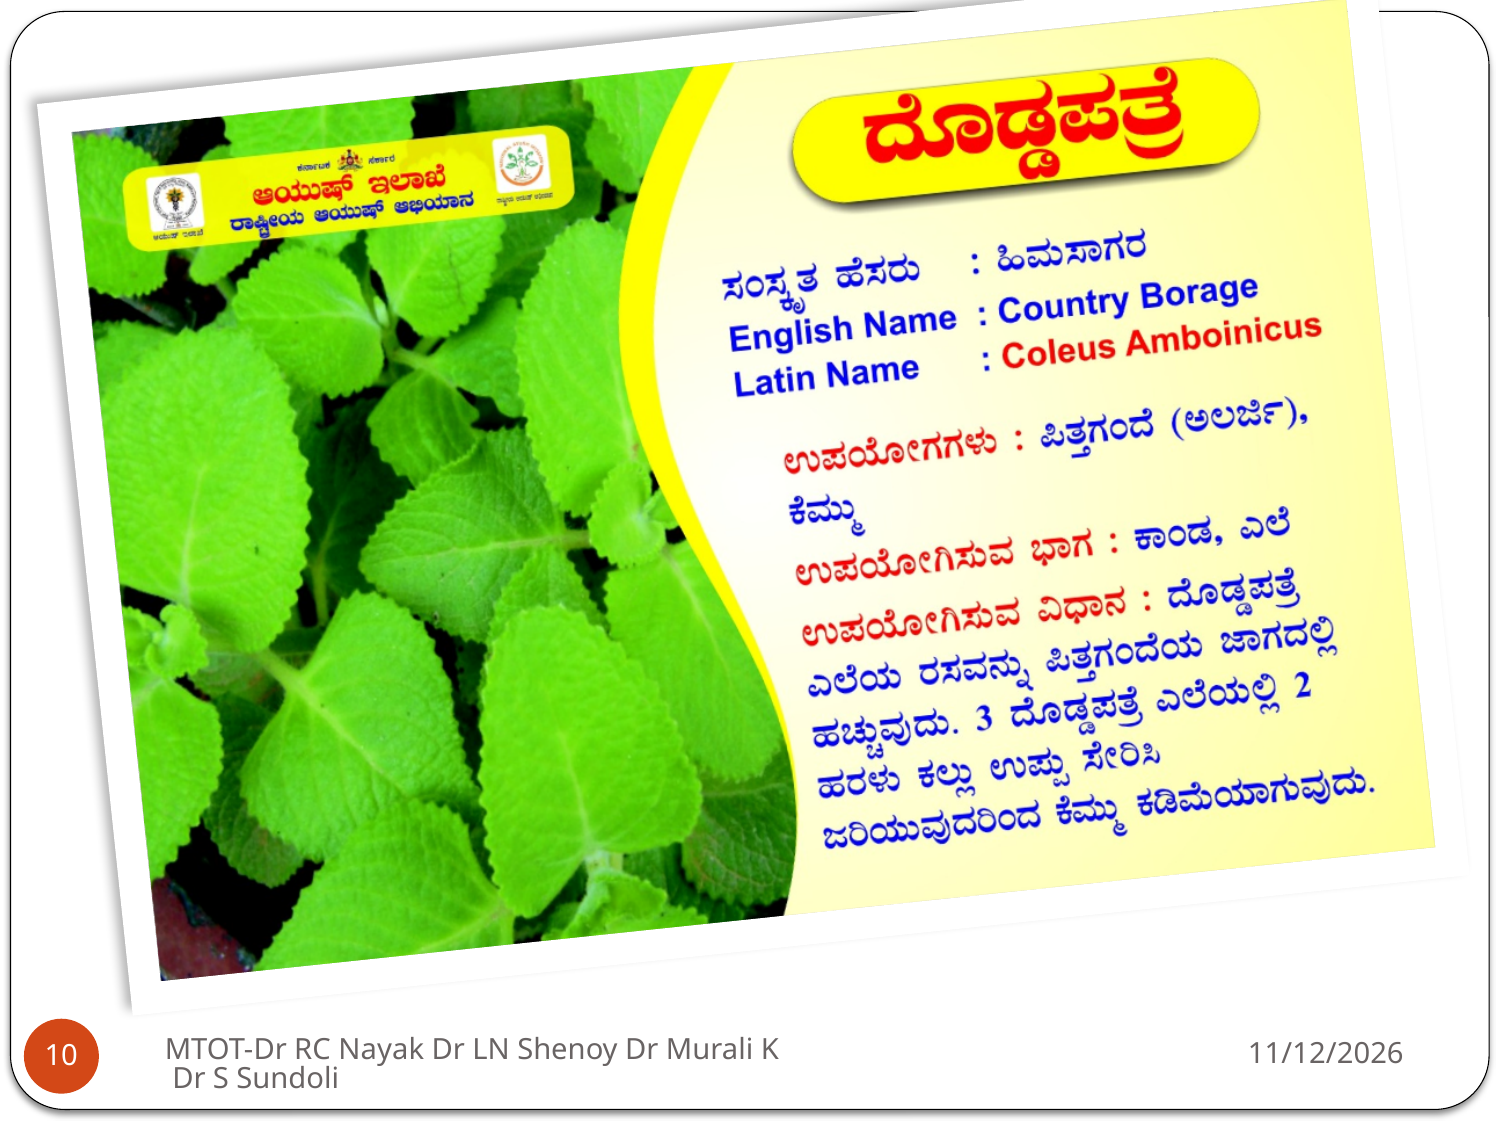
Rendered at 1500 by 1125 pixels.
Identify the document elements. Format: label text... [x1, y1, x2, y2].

footer MTOT-Dr RC Nayak Dr LN Shenoy Dr Murali K Dr S Sundoli [150, 1012, 800, 1088]
picture [73, 0, 1434, 981]
slide_number 10 [23, 1018, 99, 1094]
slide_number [1012, 1015, 1419, 1094]
